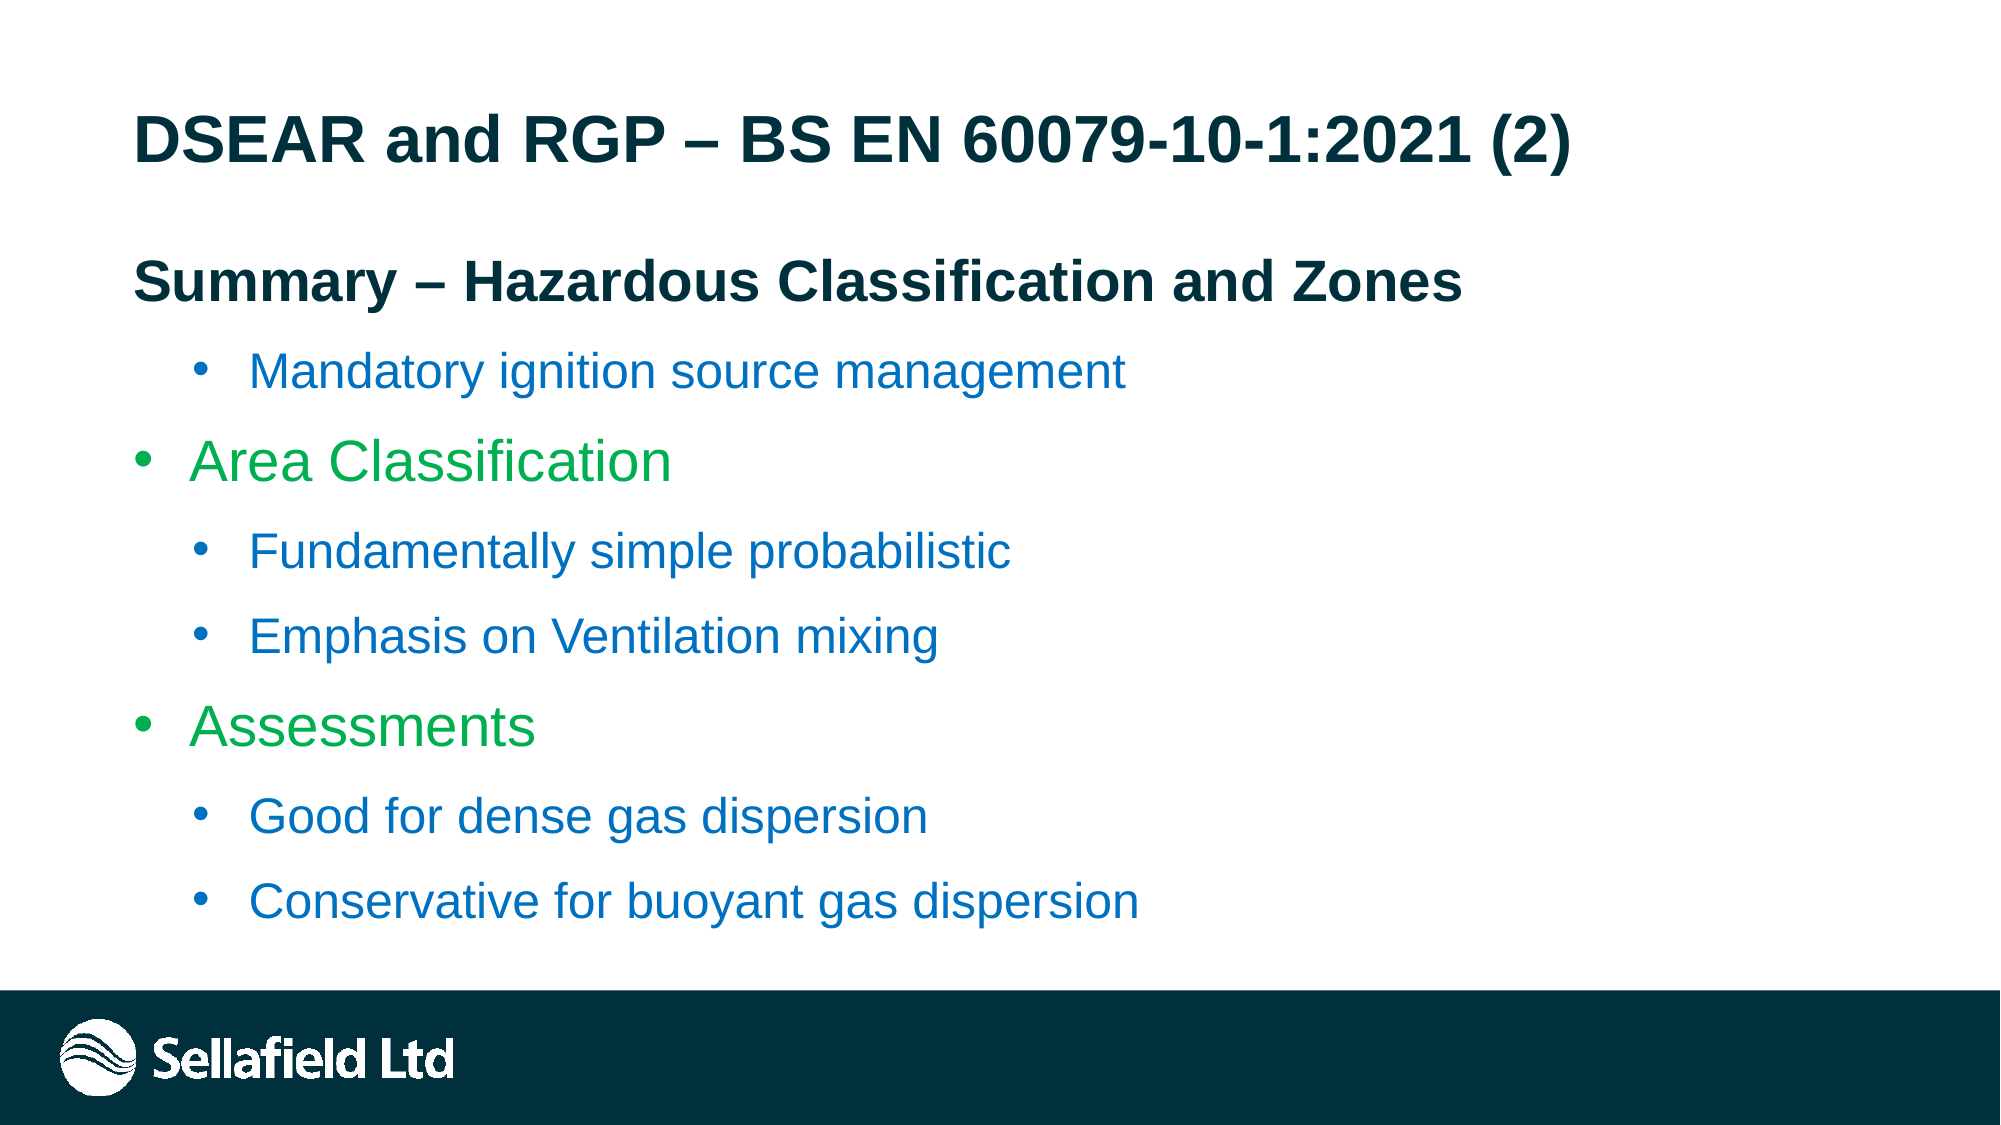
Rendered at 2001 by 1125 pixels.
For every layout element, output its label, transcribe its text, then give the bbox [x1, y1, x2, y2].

picture [61, 1049, 133, 1095]
picture [155, 1038, 179, 1078]
picture [225, 1039, 230, 1077]
picture [235, 1049, 259, 1078]
picture [65, 1020, 135, 1060]
title DSEAR and RGP – BS EN 60079-10-1:2021 (2) [118, 88, 1890, 207]
picture [383, 1039, 405, 1077]
picture [337, 1039, 364, 1077]
picture [182, 1049, 208, 1078]
picture [62, 1039, 132, 1066]
picture [297, 1049, 322, 1078]
list Summary – Hazardous Classification and Zones Mandatory ignition source management Area Classification Fundamentally simple probabilistic Emphasis on Ventilation mixing Assessments Good for dense gas dispersion Conservative for buoyant gas dispersion [118, 236, 1890, 975]
picture [426, 1039, 452, 1077]
picture [285, 1050, 292, 1077]
picture [404, 1042, 422, 1078]
picture [285, 1039, 292, 1045]
picture [212, 1039, 219, 1077]
picture [326, 1039, 332, 1077]
picture [261, 1037, 280, 1077]
